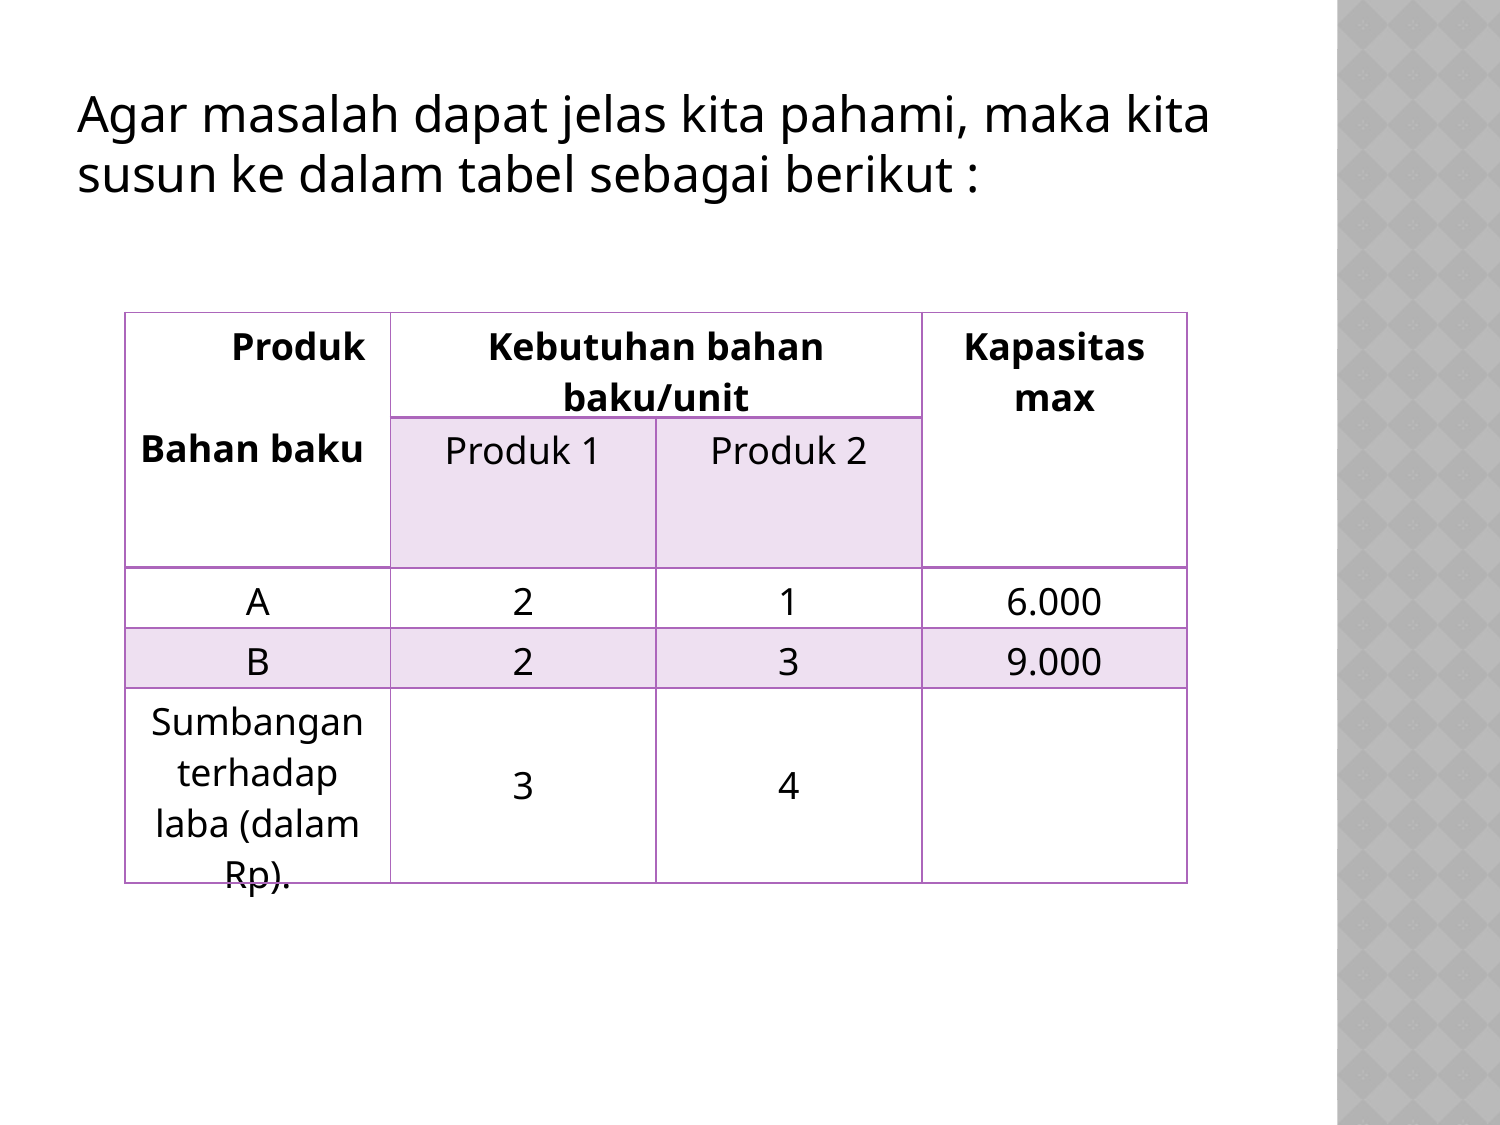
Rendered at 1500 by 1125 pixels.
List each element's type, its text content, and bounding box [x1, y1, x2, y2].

table_header Produk Bahan baku [126, 313, 390, 566]
table_cell 3 [391, 689, 655, 882]
table_cell [923, 689, 1186, 882]
table_cell Sumbangan terhadap laba (dalam Rp). [126, 689, 390, 882]
table_cell Produk 2 [657, 419, 921, 567]
text_box Agar masalah dapat jelas kita pahami, maka kita susun ke dalam tabel sebagai berikut : [62, 74, 1350, 210]
table_cell B [126, 629, 390, 687]
table_cell 1 [657, 569, 921, 627]
table_cell 4 [657, 689, 921, 882]
table_cell 9.000 [923, 629, 1186, 687]
table_cell A [126, 569, 390, 627]
table_header Kebutuhan bahan baku/unit [391, 313, 921, 416]
table_cell 2 [391, 569, 655, 627]
table_header Kapasitas max [923, 313, 1186, 566]
table_cell 6.000 [923, 569, 1186, 627]
table_cell 2 [391, 629, 655, 687]
table_cell 3 [657, 629, 921, 687]
table_cell Produk 1 [391, 419, 655, 567]
